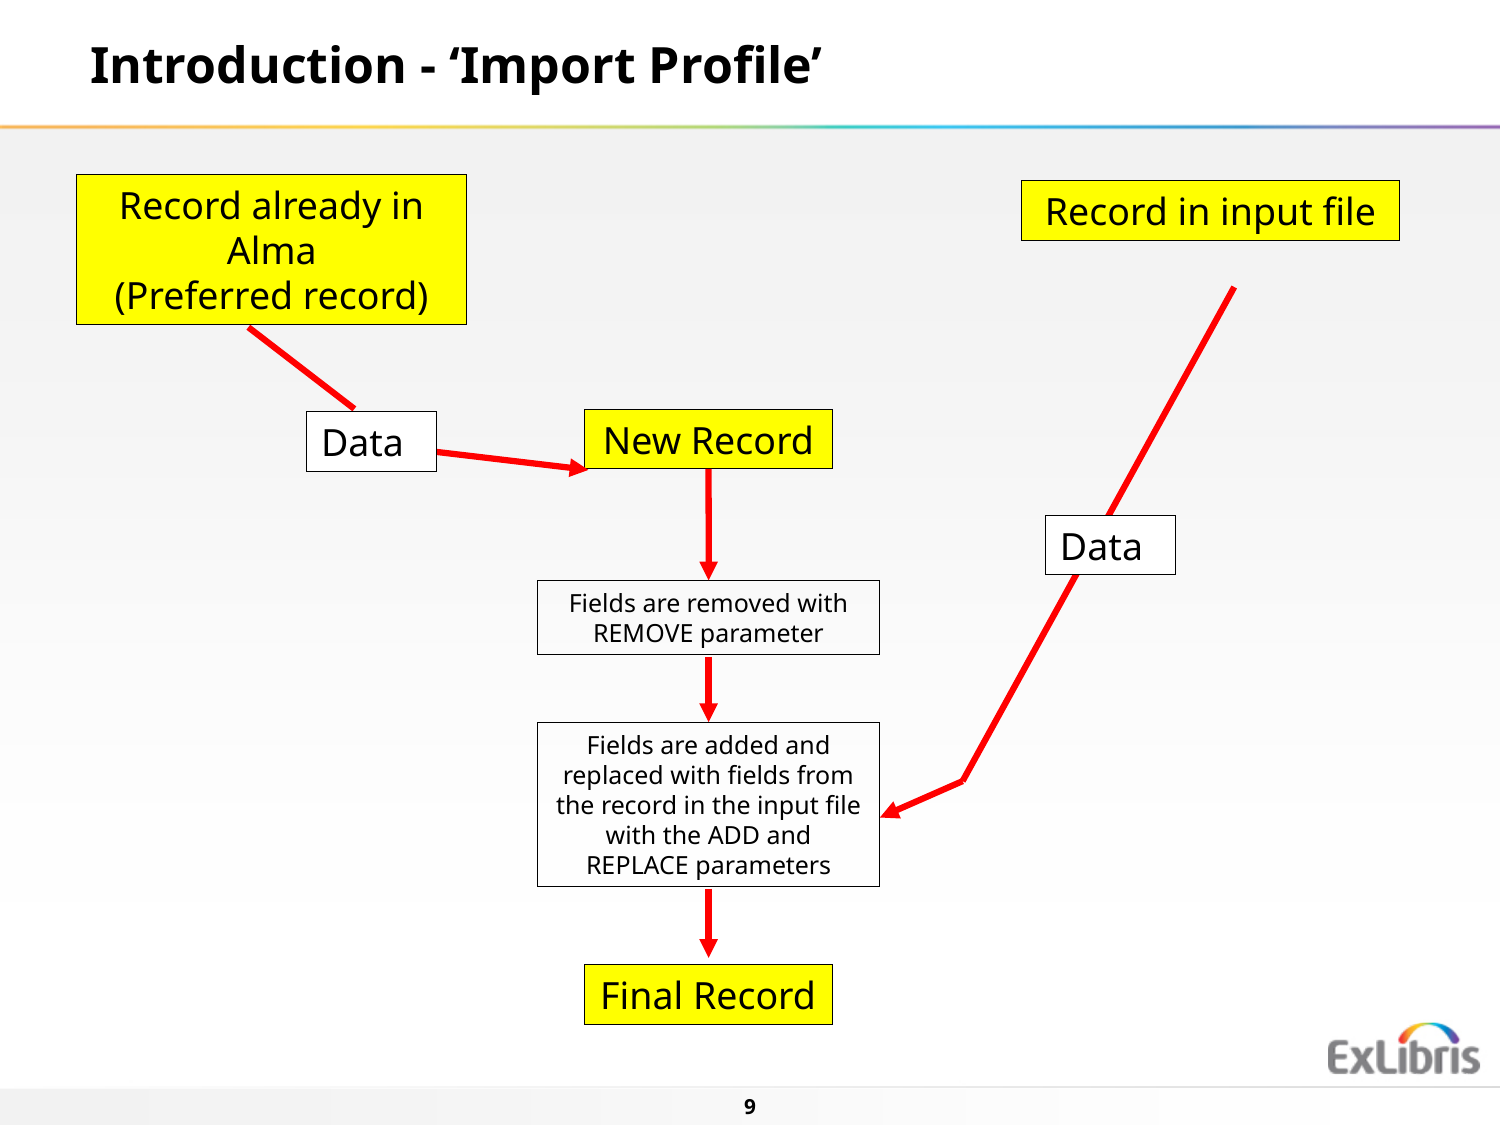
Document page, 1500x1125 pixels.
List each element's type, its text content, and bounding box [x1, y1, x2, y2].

text_box Record already in Alma (Preferred record) [76, 174, 467, 325]
title Introduction - ‘Import Profile’ [74, 19, 1426, 108]
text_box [248, 327, 355, 410]
text_box Fields are added and replaced with fields from the record in the input file with the ADD and REPLACE parameters [537, 722, 880, 887]
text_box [352, 441, 589, 471]
text_box Record in input file [1021, 180, 1400, 241]
text_box Final Record [584, 964, 833, 1025]
text_box New Record [584, 409, 833, 469]
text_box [879, 780, 963, 818]
picture [0, 0, 1500, 1125]
text_box Data [306, 411, 437, 472]
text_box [962, 286, 1235, 782]
text_box Fields are removed with REMOVE parameter [537, 580, 880, 655]
